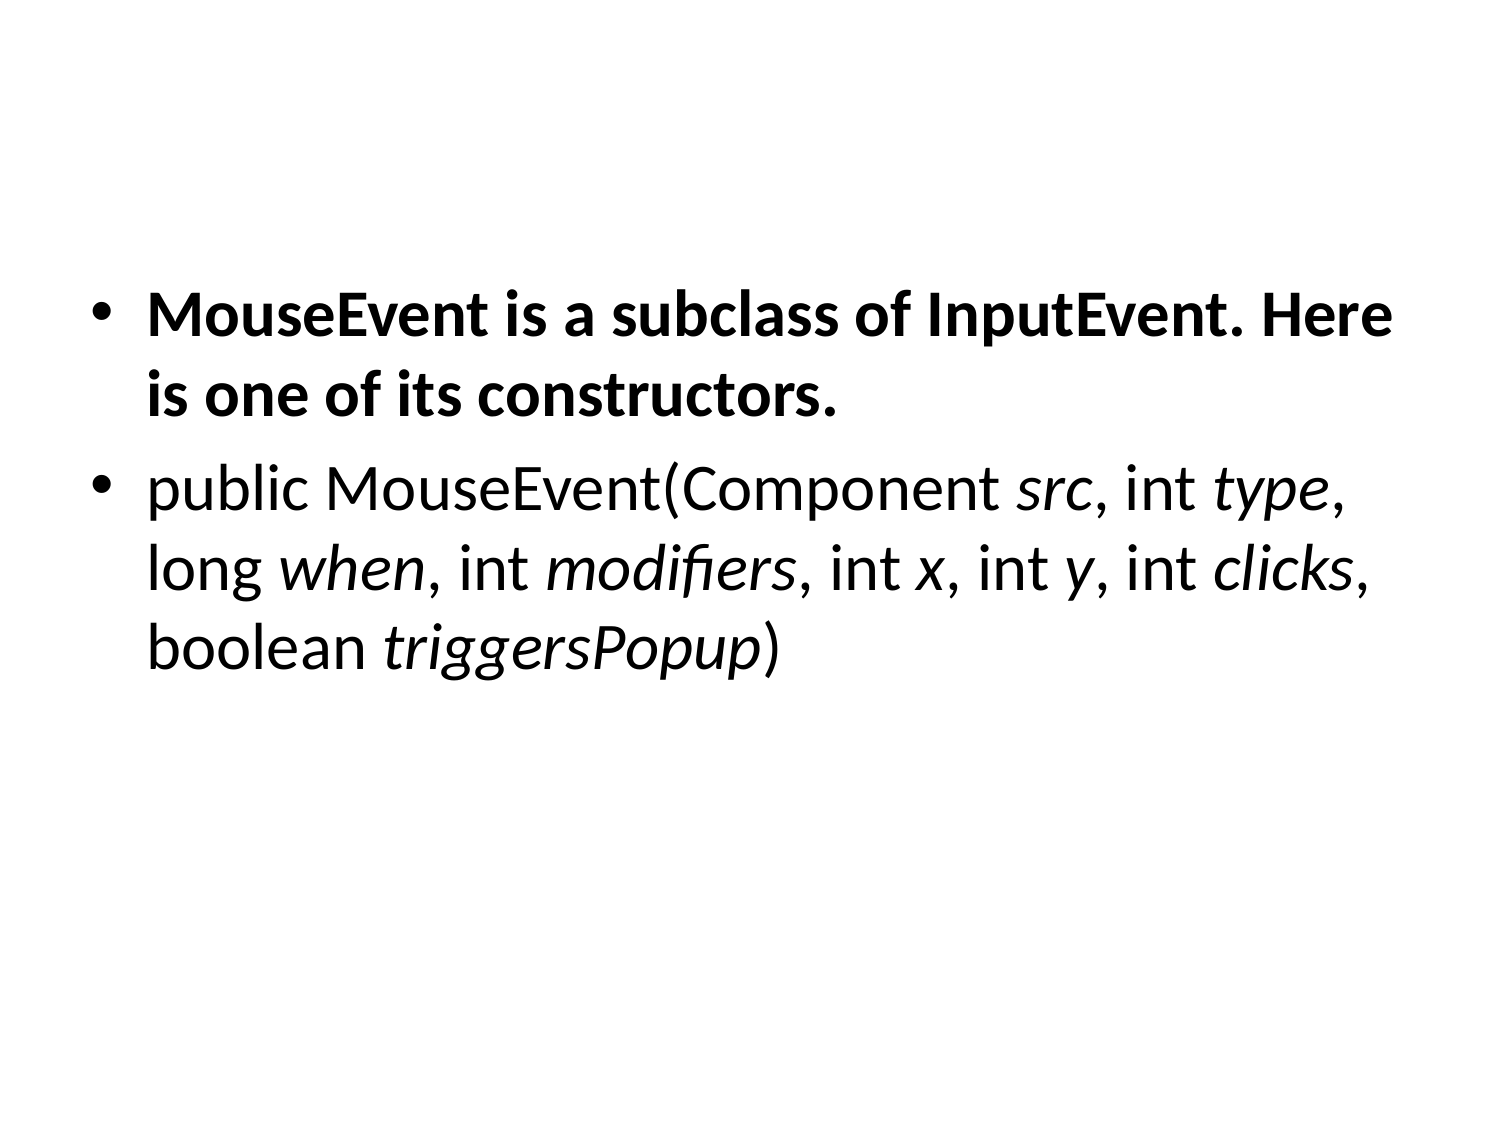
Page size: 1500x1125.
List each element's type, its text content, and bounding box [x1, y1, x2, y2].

list MouseEvent is a subclass of InputEvent. Here is one of its constructors. public MouseEvent(Component src, int type, long when, int modifiers, int x, int y, int clicks, boolean triggersPopup) [75, 262, 1425, 1005]
